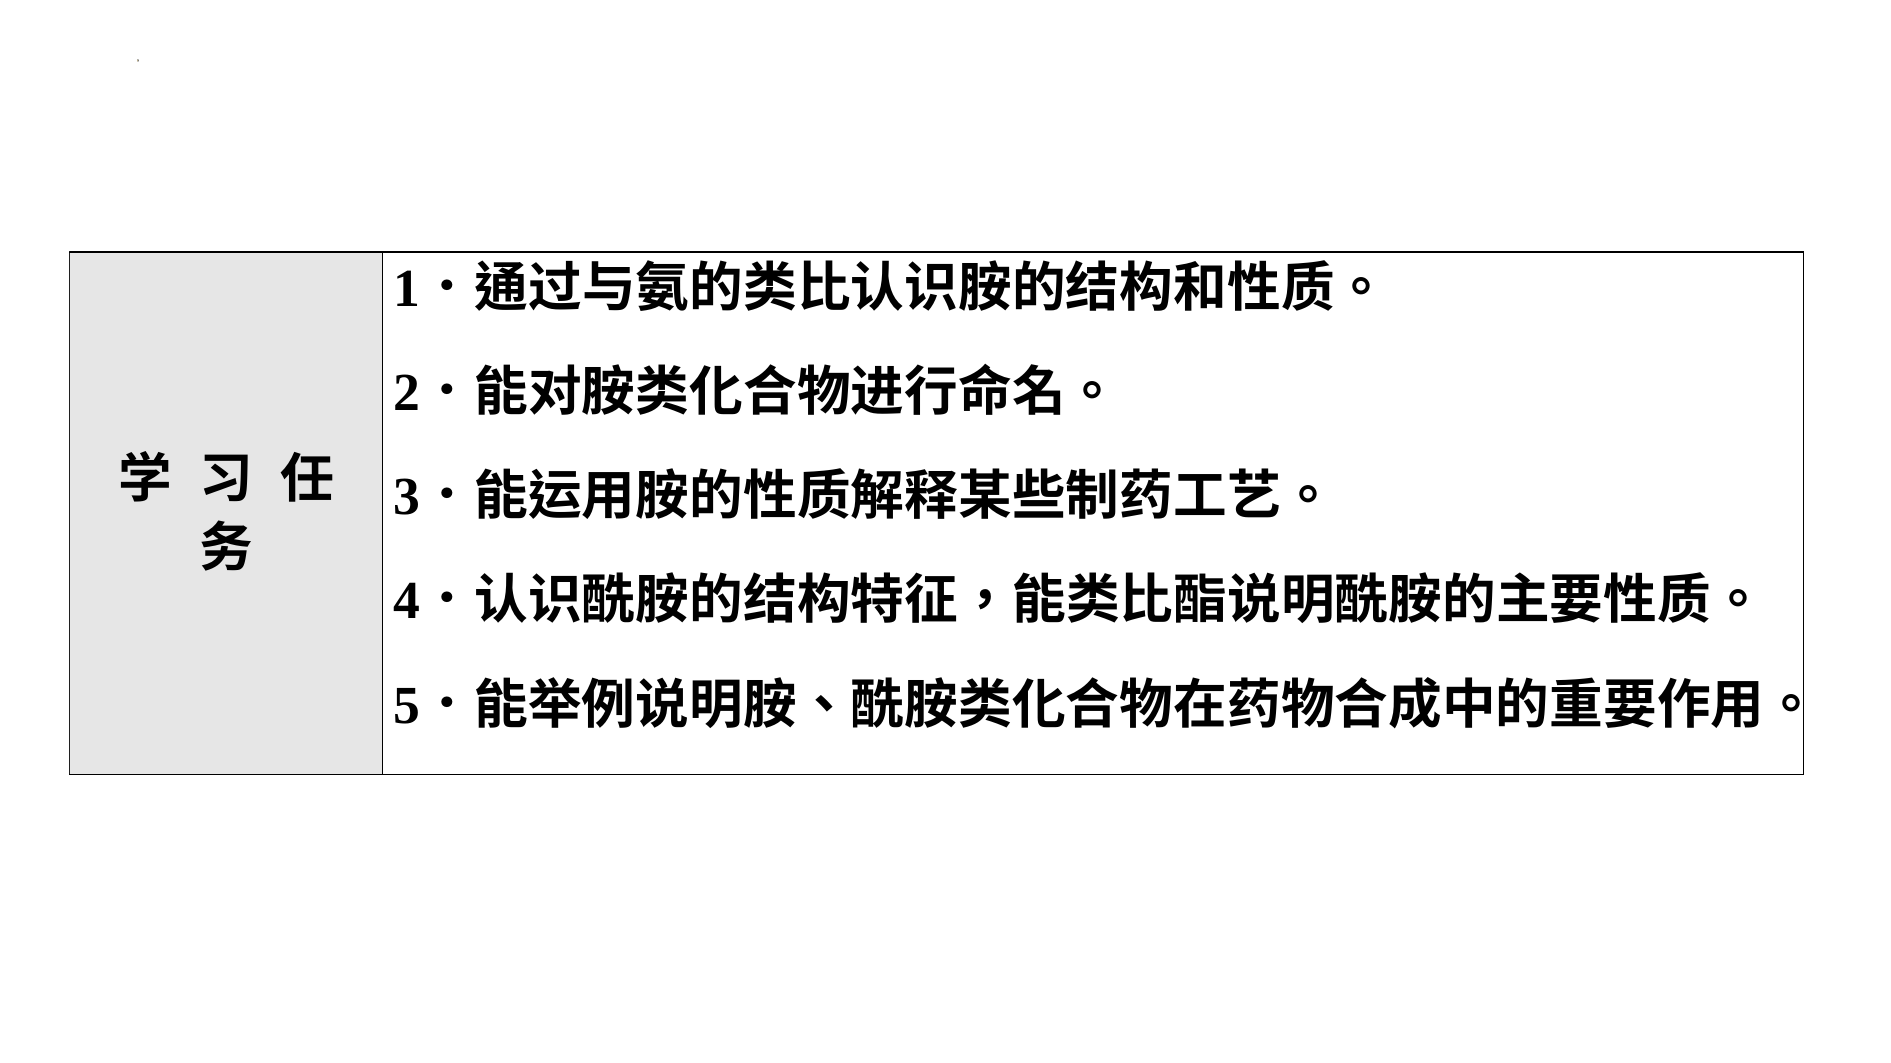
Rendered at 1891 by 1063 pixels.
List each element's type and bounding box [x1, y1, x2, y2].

text_box [69, 251, 1807, 807]
